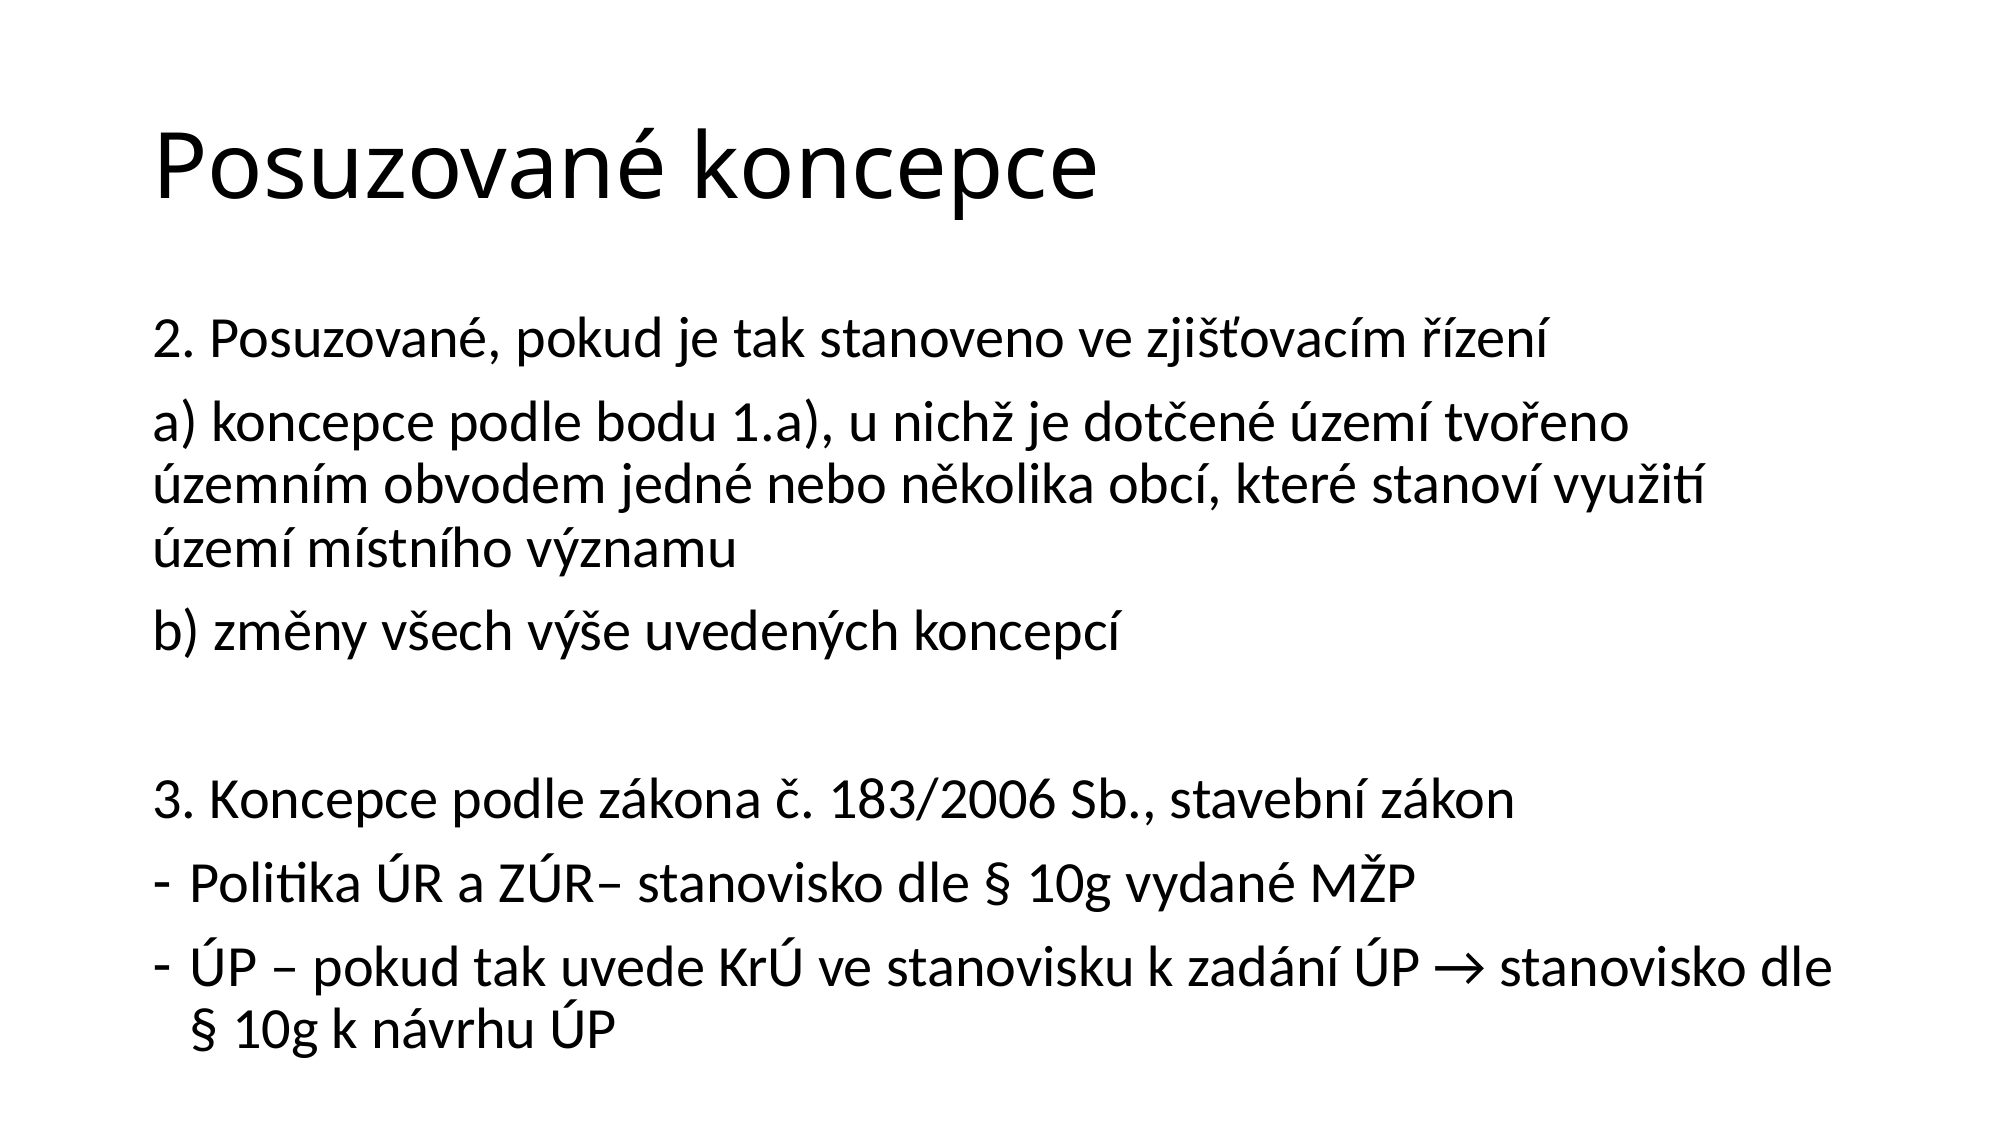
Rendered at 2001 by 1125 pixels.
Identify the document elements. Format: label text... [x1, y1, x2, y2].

title Posuzované koncepce [137, 59, 1863, 278]
list 2. Posuzované, pokud je tak stanoveno ve zjišťovacím řízení a) koncepce podle bodu 1.a), u nichž je dotčené území tvořeno územním obvodem jedné nebo několika obcí, které stanoví využití území místního významu b) změny všech výše uvedených koncepcí 3. Koncepce podle zákona č. 183/2006 Sb., stavební zákon Politika ÚR a ZÚR– stanovisko dle § 10g vydané MŽP ÚP – pokud tak uvede KrÚ ve stanovisku k zadání ÚP → stanovisko dle § 10g k návrhu ÚP [137, 299, 1863, 1075]
